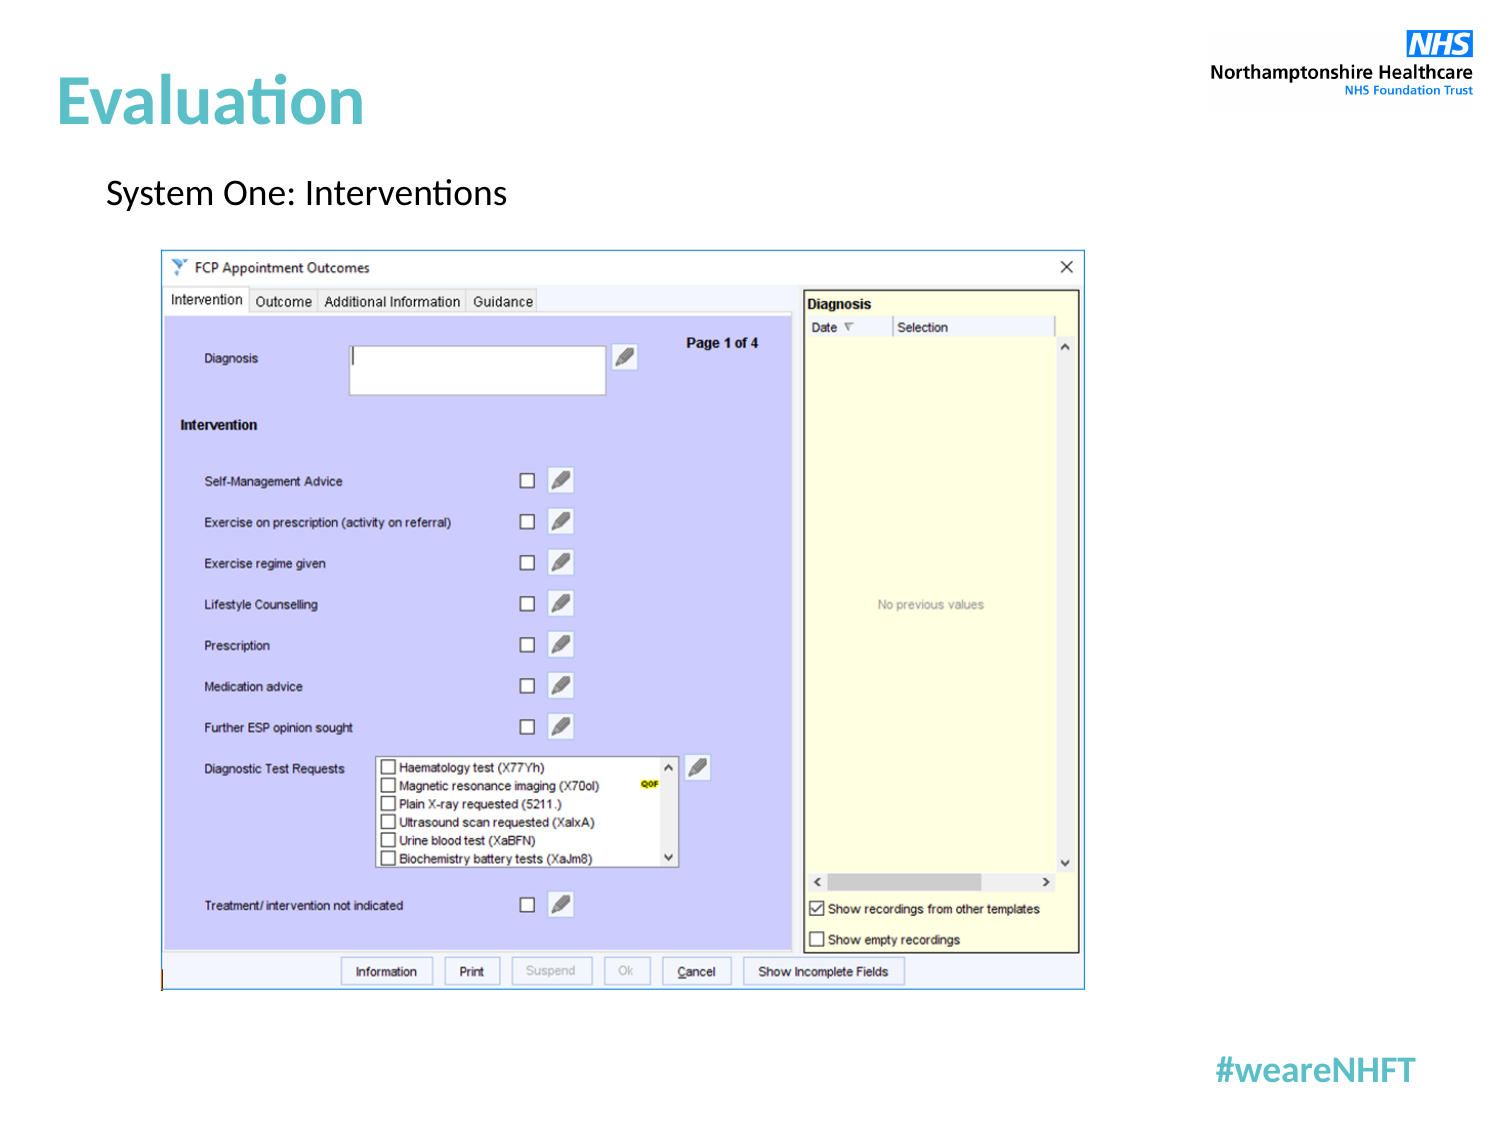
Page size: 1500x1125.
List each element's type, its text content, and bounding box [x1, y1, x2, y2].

text_box System One: Interventions [91, 160, 609, 221]
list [123, 219, 1125, 998]
title Evaluation [41, 45, 1392, 233]
picture [1210, 30, 1473, 114]
